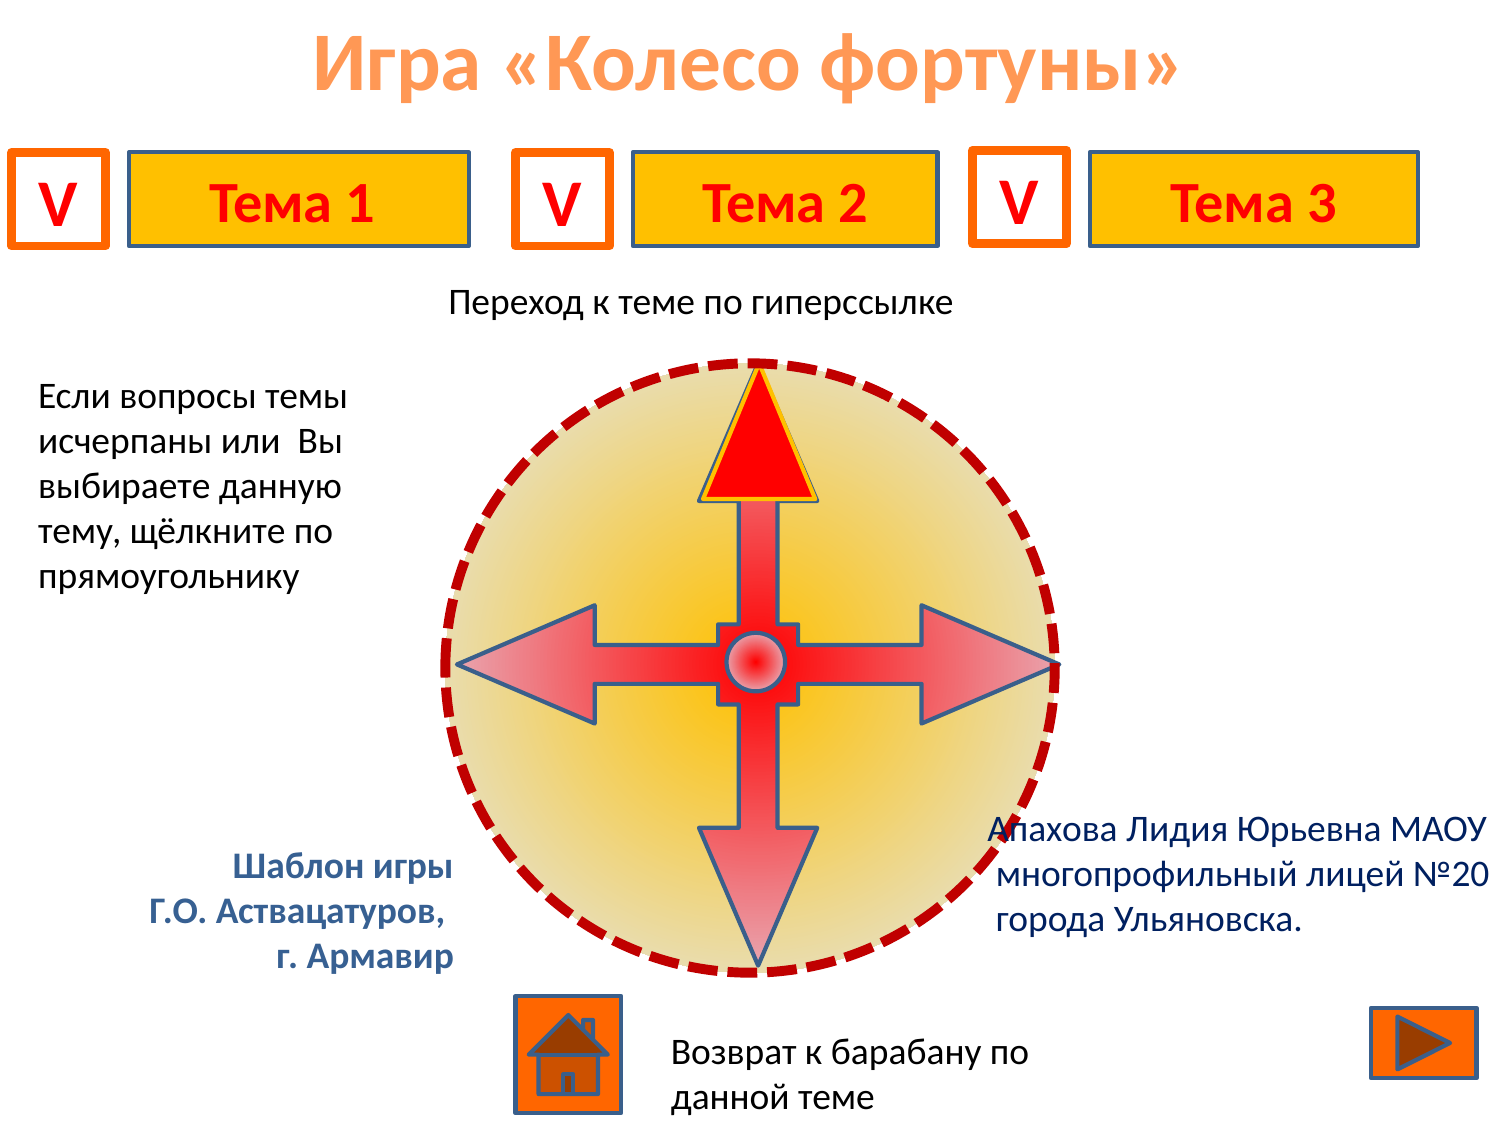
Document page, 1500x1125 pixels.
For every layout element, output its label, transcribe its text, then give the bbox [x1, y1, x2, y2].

text_box V [984, 150, 1055, 245]
text_box Тема 2 [631, 150, 940, 248]
text_box Тема 1 [127, 150, 471, 248]
text_box [443, 605, 451, 737]
text_box [513, 994, 623, 1115]
text_box Тема 3 [1088, 150, 1420, 248]
text_box Игра «Колесо фортуны» [0, 0, 1500, 175]
text_box Апахова Лидия Юрьевна МАОУ многопрофильный лицей №20 города Ульяновска. [1064, 796, 1500, 947]
text_box V [527, 152, 598, 247]
text_box V [23, 152, 94, 247]
text_box [971, 148, 1068, 246]
text_box Шаблон игры Г.О. Аствацатуров, г. Армавир [35, 833, 469, 983]
text_box Если вопросы темы исчерпаны или Вы выбираете данную тему, щёлкните по прямоугольнику [23, 363, 434, 603]
text_box Возврат к барабану по данной теме [656, 1019, 1149, 1125]
text_box [514, 150, 611, 248]
text_box [10, 150, 107, 248]
text_box Переход к теме по гиперссылке [433, 269, 1078, 330]
text_box [1369, 1006, 1479, 1080]
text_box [456, 362, 1060, 966]
